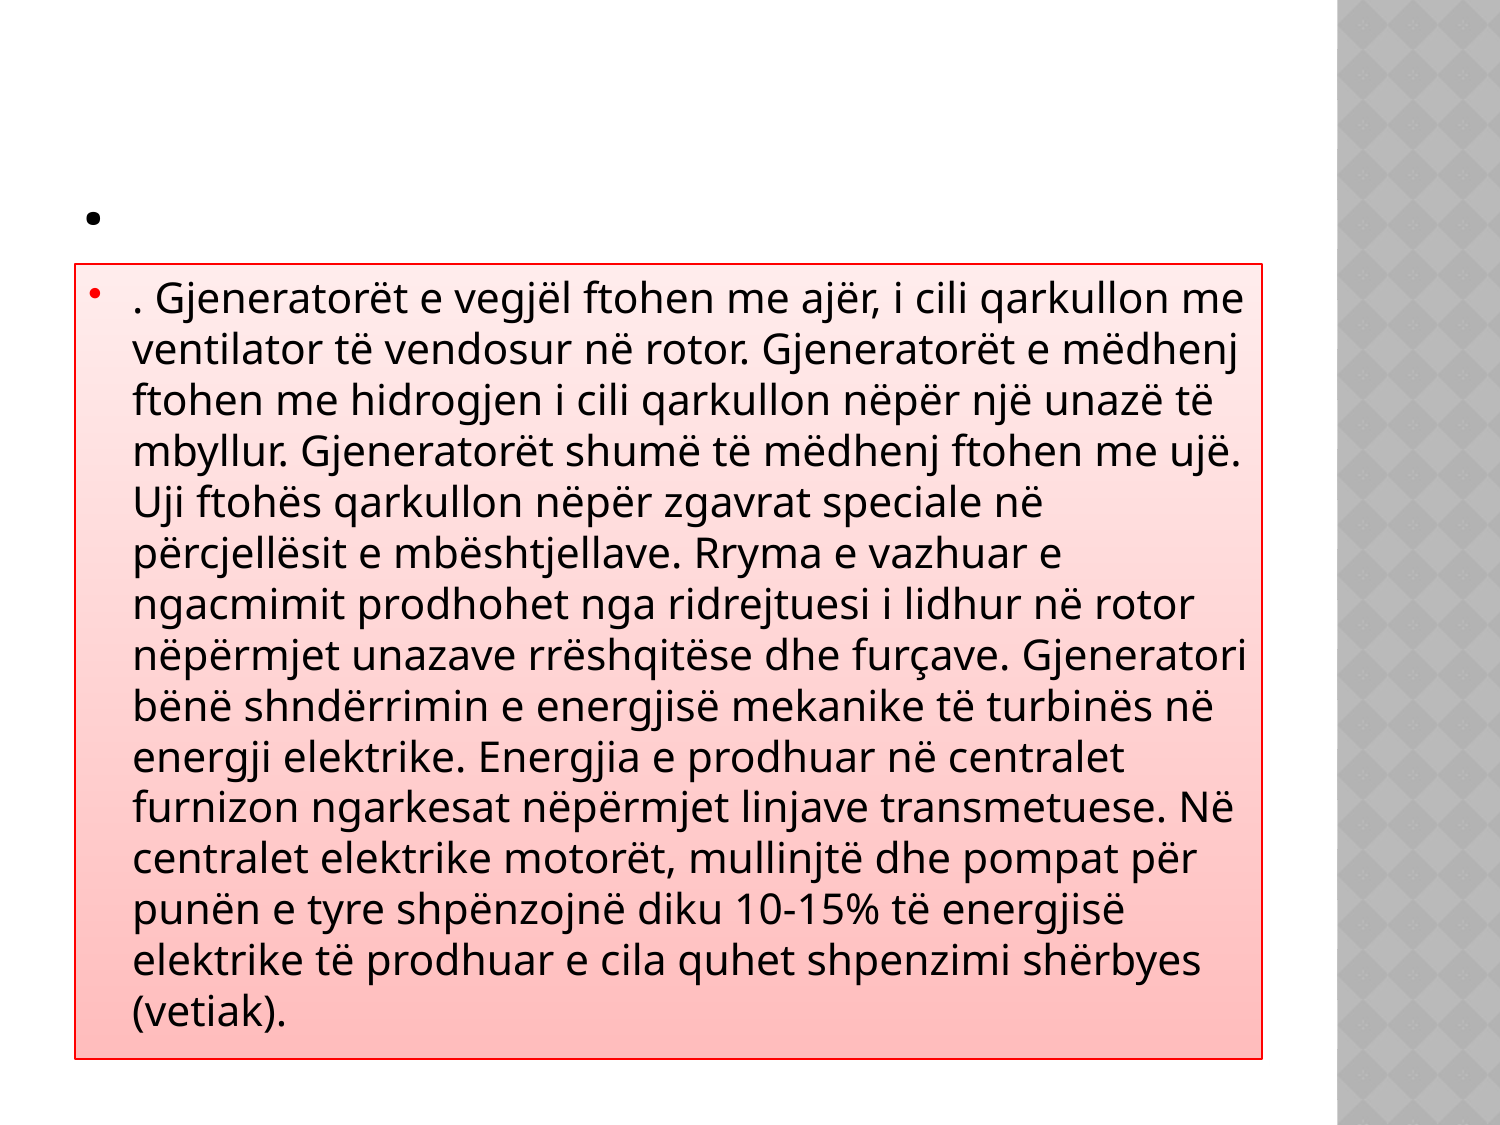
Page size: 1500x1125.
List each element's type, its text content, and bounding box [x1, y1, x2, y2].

list . Gjeneratorët e vegjël ftohen me ajër, i cili qarkullon me ventilator të vendosur në rotor. Gjeneratorët e mëdhenj ftohen me hidrogjen i cili qarkullon nëpër një unazë të mbyllur. Gjeneratorët shumë të mëdhenj ftohen me ujë. Uji ftohës qarkullon nëpër zgavrat speciale në përcjellësit e mbështjellave. Rryma e vazhuar e ngacmimit prodhohet nga ridrejtuesi i lidhur në rotor nëpërmjet unazave rrëshqitëse dhe furçave. Gjeneratori bënë shndërrimin e energjisë mekanike të turbinës në energji elektrike. Energjia e prodhuar në centralet furnizon ngarkesat nëpërmjet linjave transmetuese. Në centralet elektrike motorët, mullinjtë dhe pompat për punën e tyre shpënzojnë diku 10-15% të energjisë elektrike të prodhuar e cila quhet shpenzimi shërbyes (vetiak). [74, 263, 1263, 1060]
title . [75, 52, 1263, 240]
